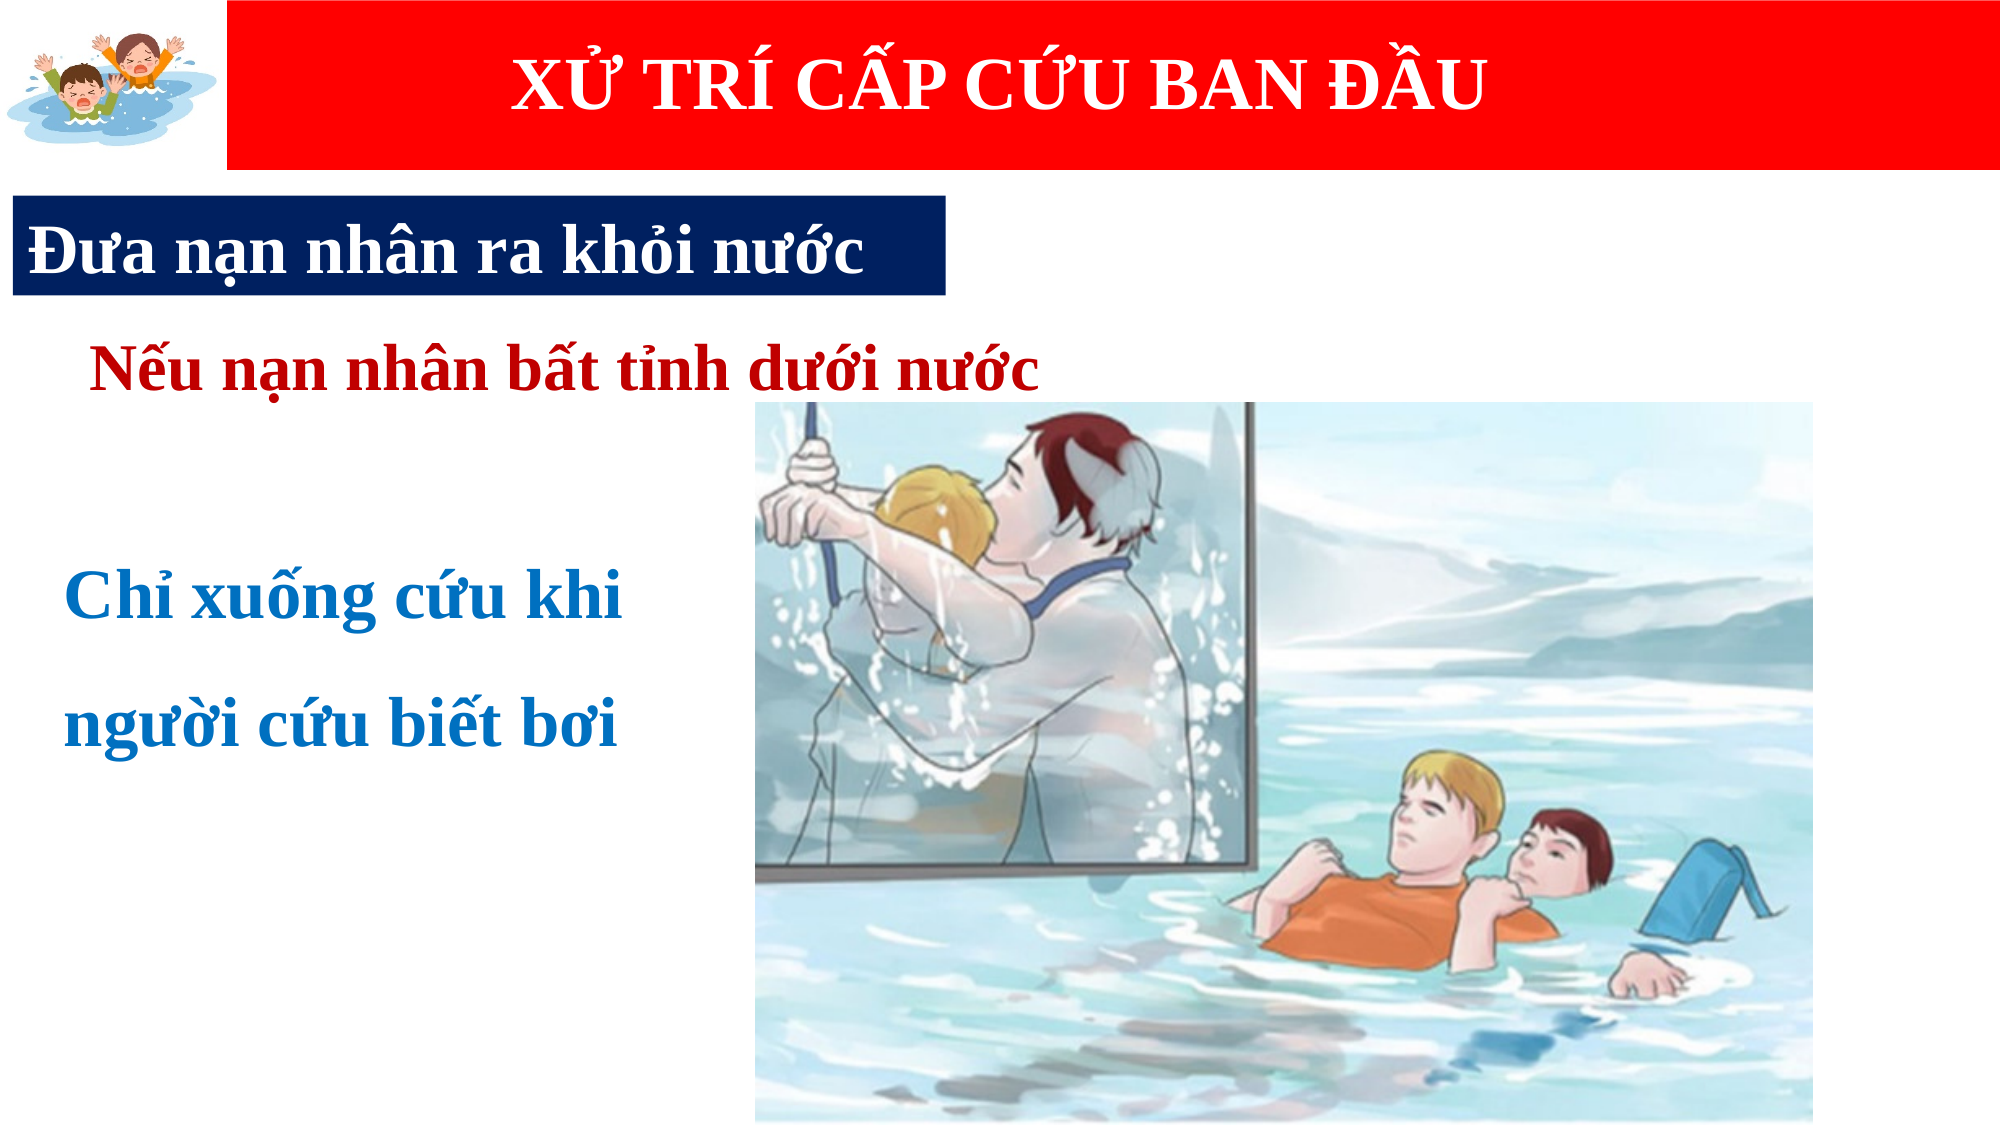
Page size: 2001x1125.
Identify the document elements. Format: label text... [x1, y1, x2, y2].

text_box Nếu nạn nhân bất tỉnh dưới nước [75, 316, 1610, 412]
picture [0, 0, 227, 170]
picture [755, 402, 1813, 1125]
text_box Chỉ xuống cứu khi người cứu biết bơi [49, 498, 708, 768]
title XỬ TRÍ CẤP CỨU BAN ĐẦU [227, 0, 2000, 170]
text_box Đưa nạn nhân ra khỏi nước [12, 195, 946, 296]
